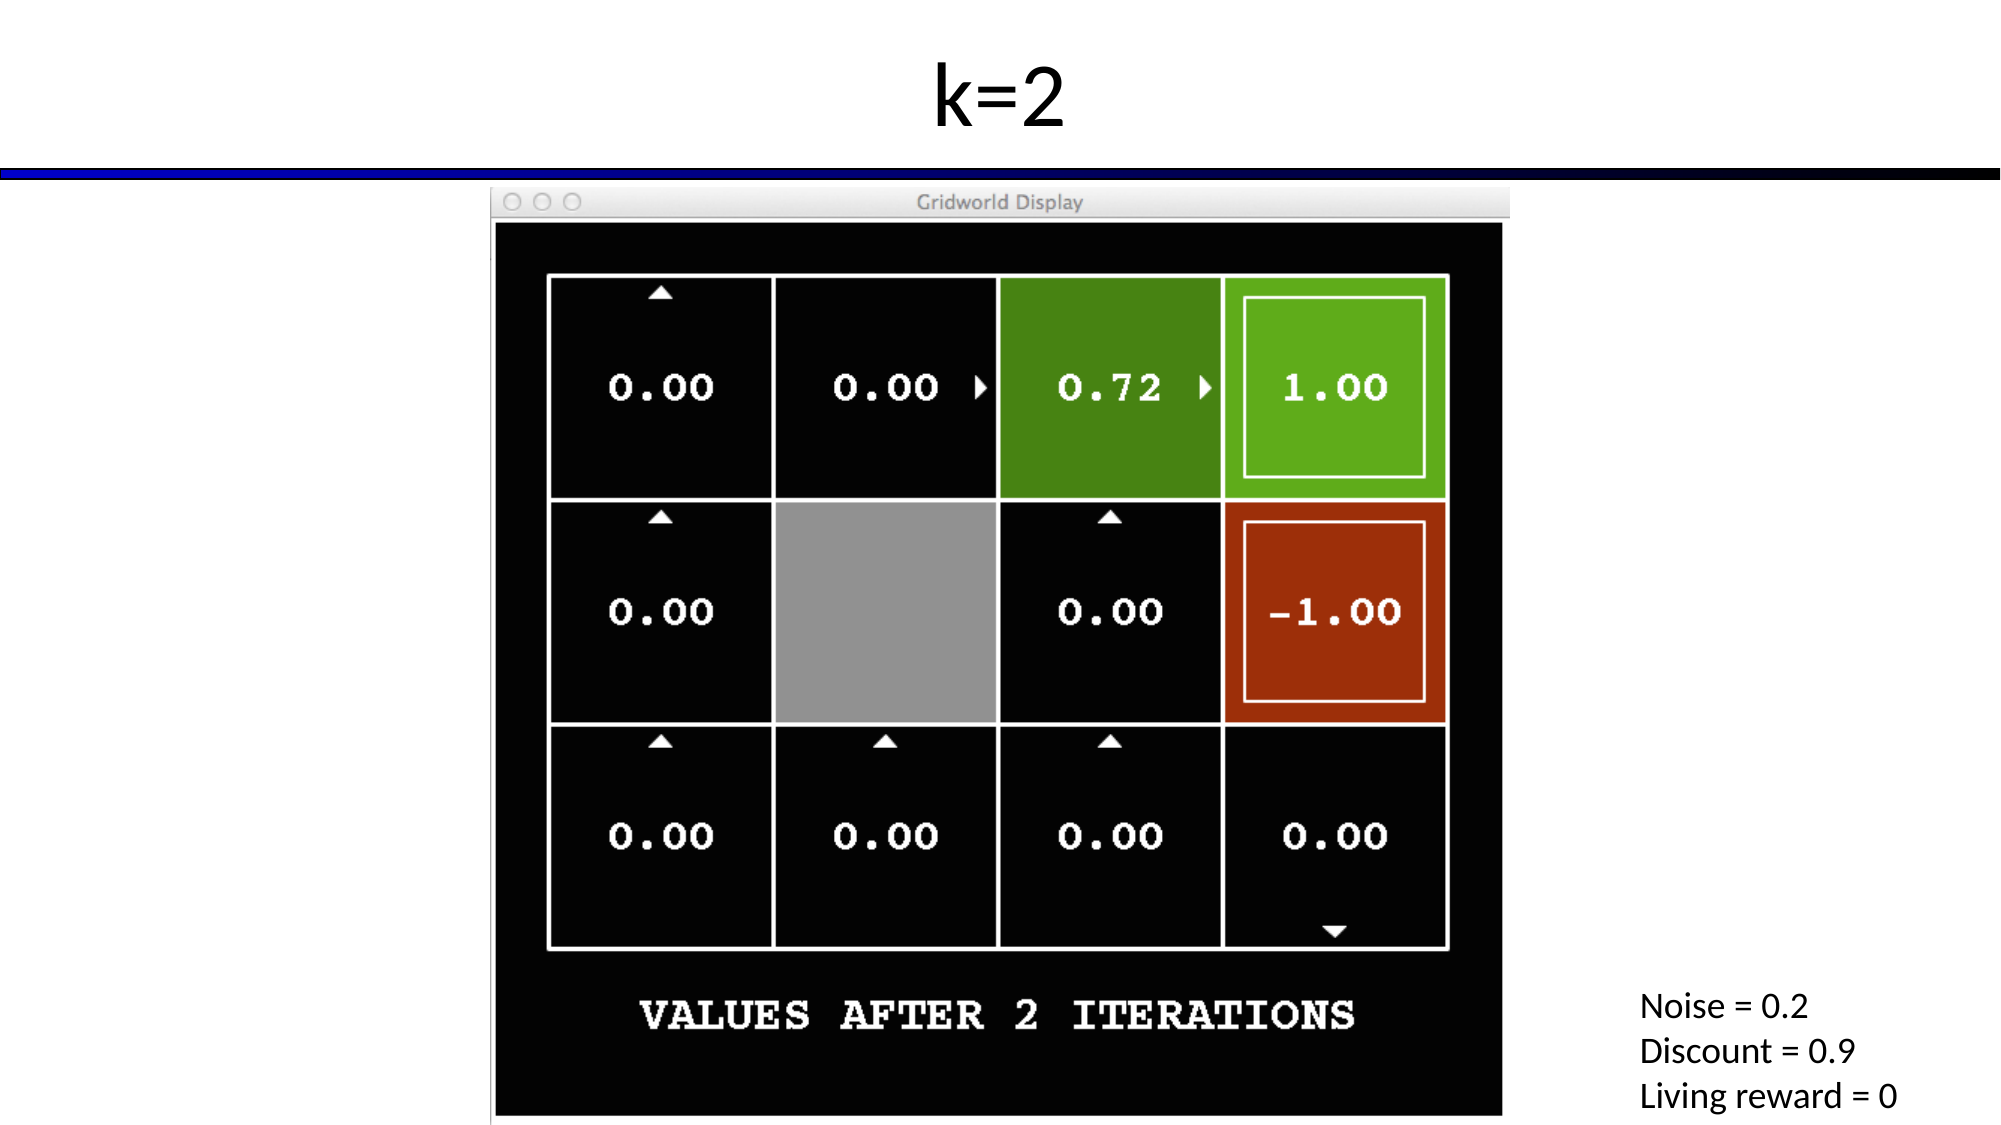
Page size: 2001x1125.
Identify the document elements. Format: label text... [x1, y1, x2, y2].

text_box Noise = 0.2 Discount = 0.9 Living reward = 0 [1624, 973, 2000, 1124]
title k=2 [0, 0, 2000, 184]
picture [490, 187, 1510, 1125]
